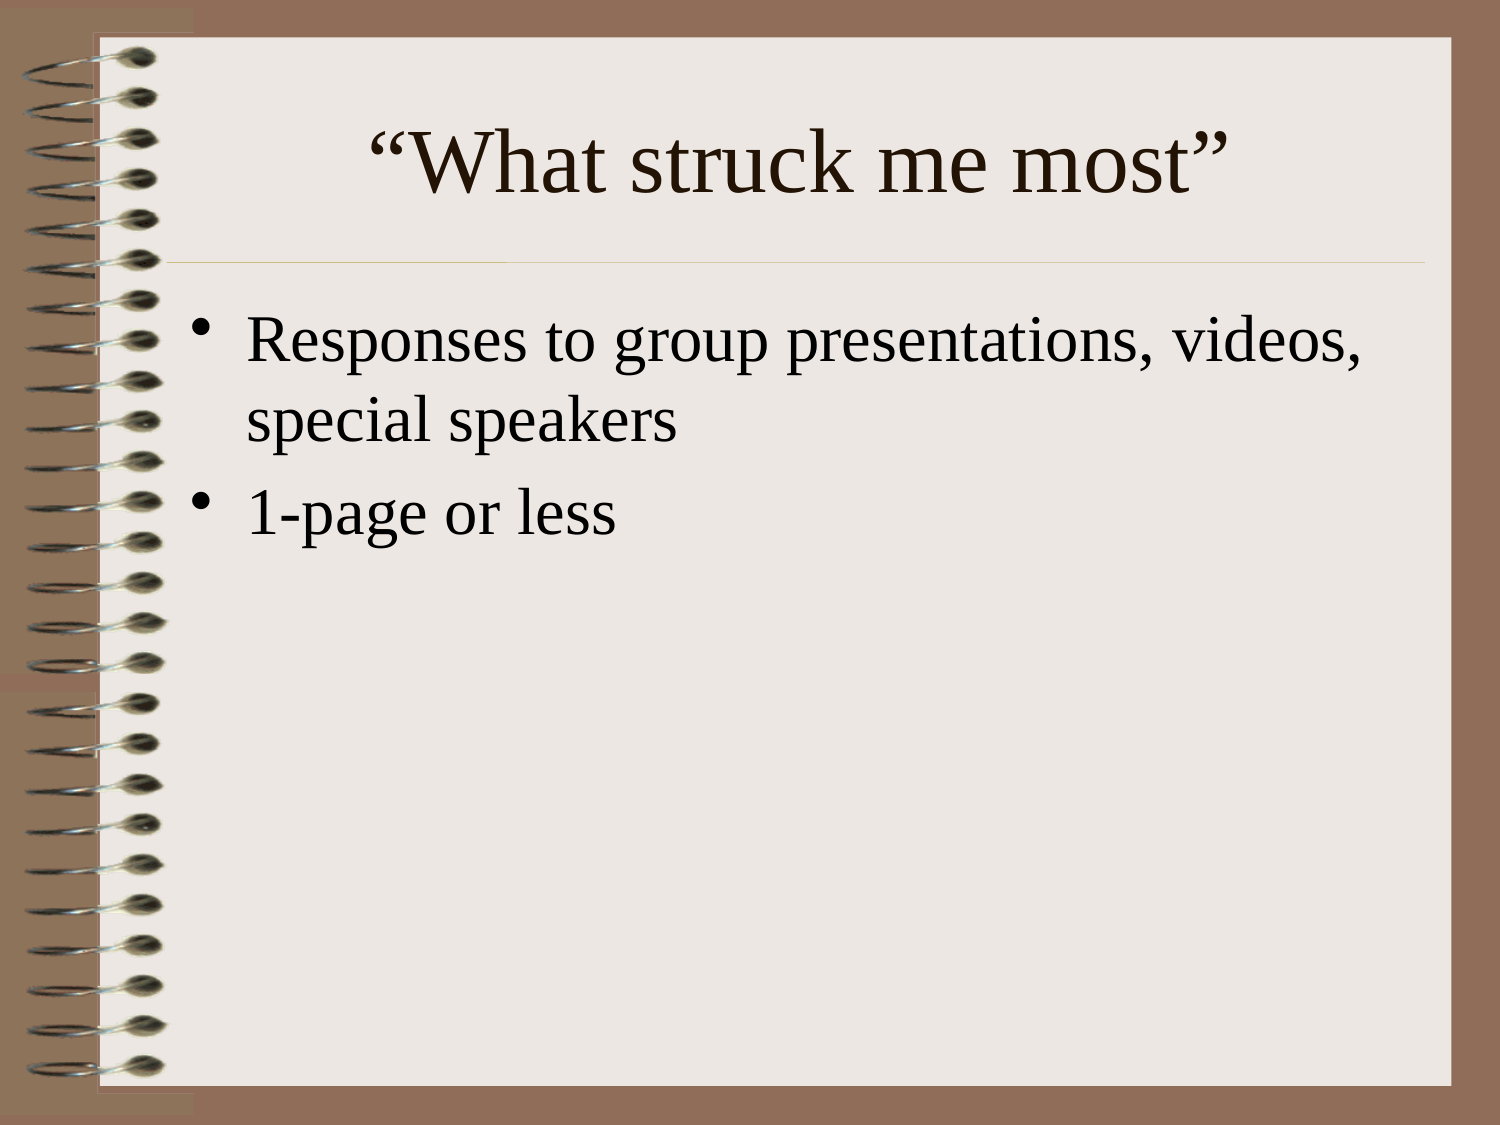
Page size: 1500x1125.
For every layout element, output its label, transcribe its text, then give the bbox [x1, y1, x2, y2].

picture [0, 692, 194, 1115]
title “What struck me most” [174, 62, 1425, 250]
picture [0, 8, 194, 674]
list Responses to group presentations, videos, special speakers 1-page or less [174, 287, 1425, 963]
